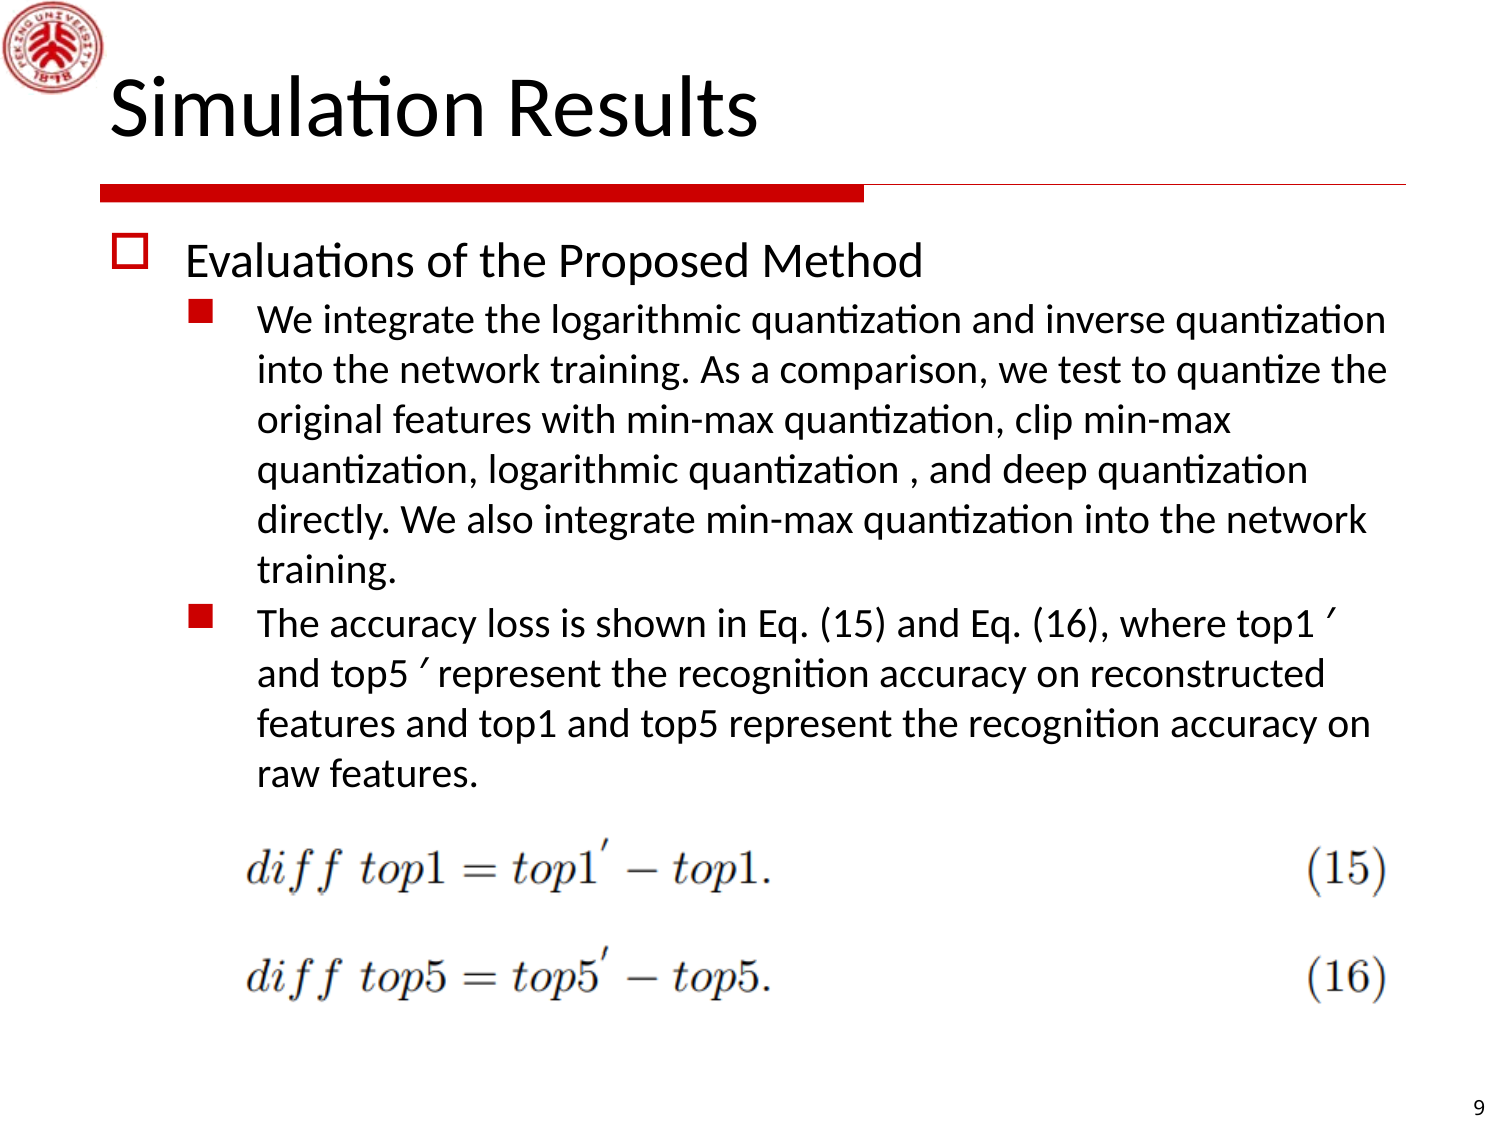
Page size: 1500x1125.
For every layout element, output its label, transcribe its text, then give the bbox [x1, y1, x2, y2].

picture [212, 812, 1412, 1036]
list Evaluations of the Proposed Method We integrate the logarithmic quantization and inverse quantization into the network training. As a comparison, we test to quantize the original features with min-max quantization, clip min-max quantization, logarithmic quantization , and deep quantization directly. We also integrate min-max quantization into the network training. The accuracy loss is shown in Eq. (15) and Eq. (16), where top1 ′ and top5 ′ represent the recognition accuracy on reconstructed features and top1 and top5 represent the recognition accuracy on raw features. [92, 220, 1406, 1035]
footer 9 [1420, 1087, 1500, 1125]
picture [0, 0, 107, 95]
title Simulation Results [94, 50, 1407, 161]
